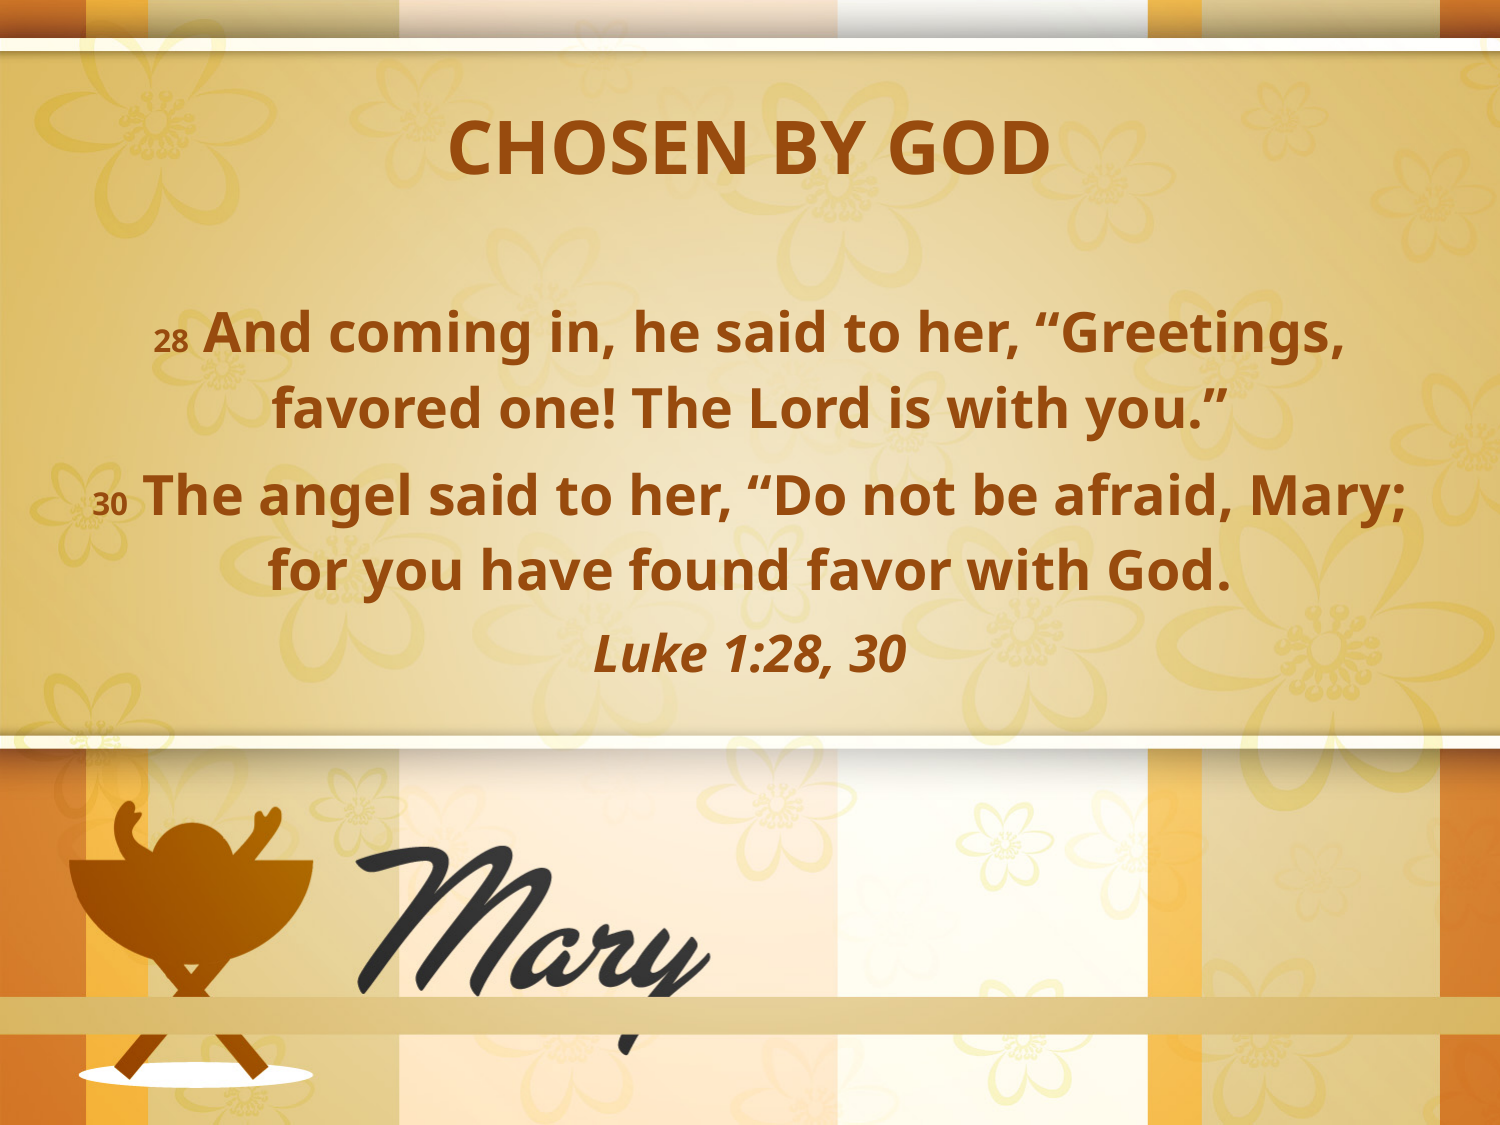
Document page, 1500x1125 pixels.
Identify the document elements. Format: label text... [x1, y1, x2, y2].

picture [0, 0, 1500, 1125]
list CHOSEN BY GOD 28 And coming in, he said to her, “Greetings, favored one! The Lord is with you.” 30 The angel said to her, “Do not be afraid, Mary; for you have found favor with God. Luke 1:28, 30 [76, 82, 1423, 701]
